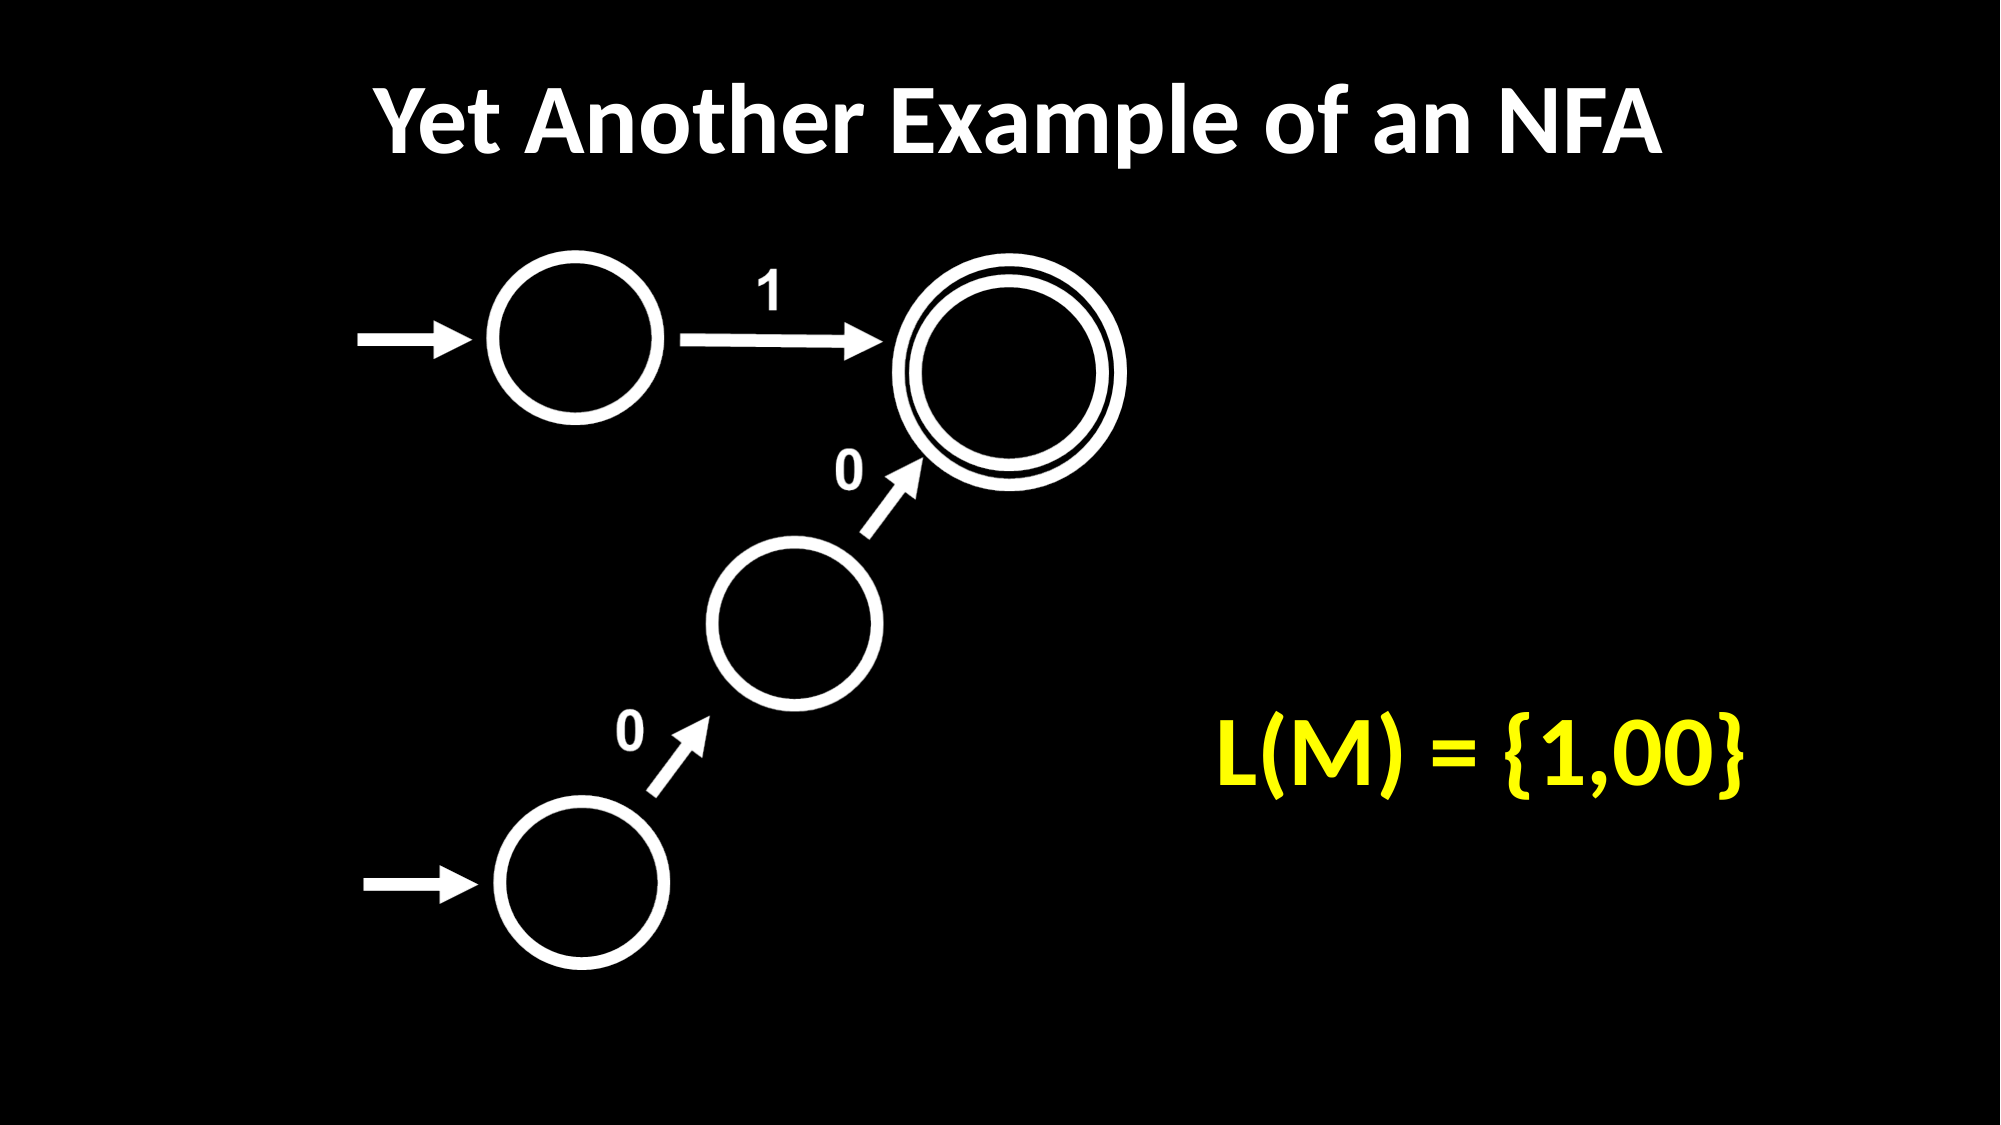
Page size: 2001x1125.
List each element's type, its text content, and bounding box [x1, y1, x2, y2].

text_box L(M) = {1,00} [1200, 677, 1765, 813]
picture [357, 235, 1127, 970]
text_box Yet Another Example of an NFA [283, 46, 1754, 181]
